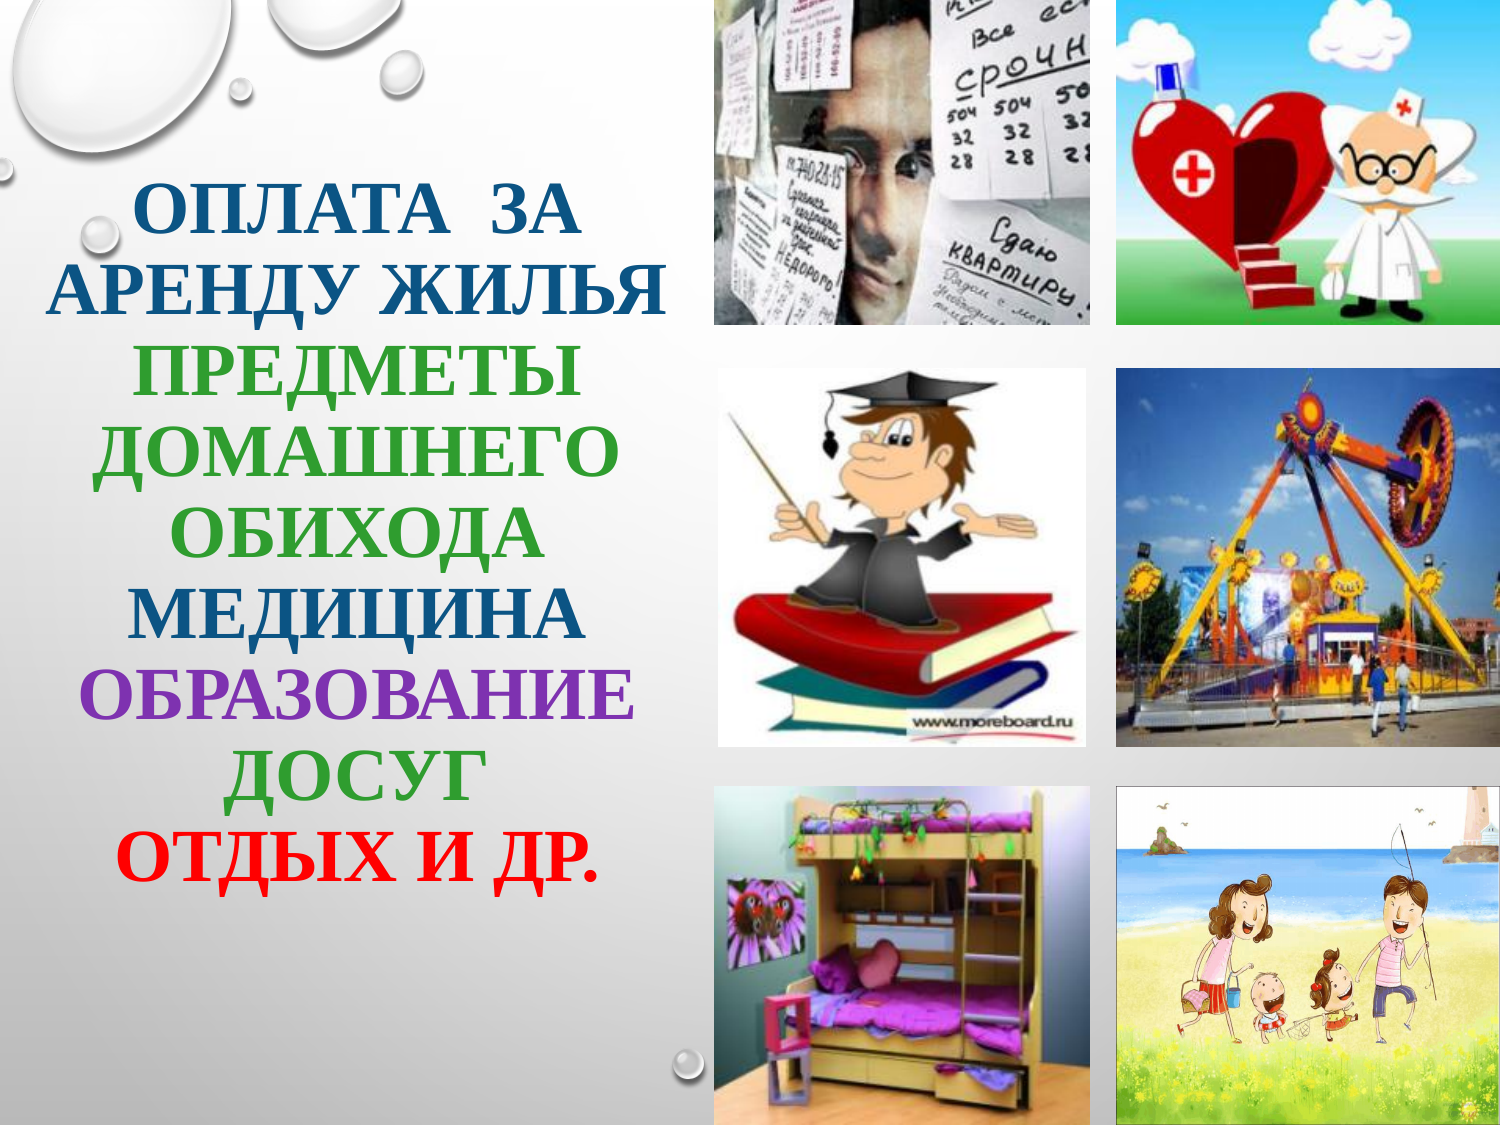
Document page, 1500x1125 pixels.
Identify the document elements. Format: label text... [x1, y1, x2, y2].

picture [0, 0, 1500, 1125]
title ОПЛАТА ЗА АРЕНДУ ЖИЛЬЯ ПРЕДМЕТЫ ДОМАШНЕГО ОБИХОДА МЕДИЦИНА ОБРАЗОВАНИЕ ДОСУГ ОТДЫХ И ДР. [0, 0, 715, 1106]
